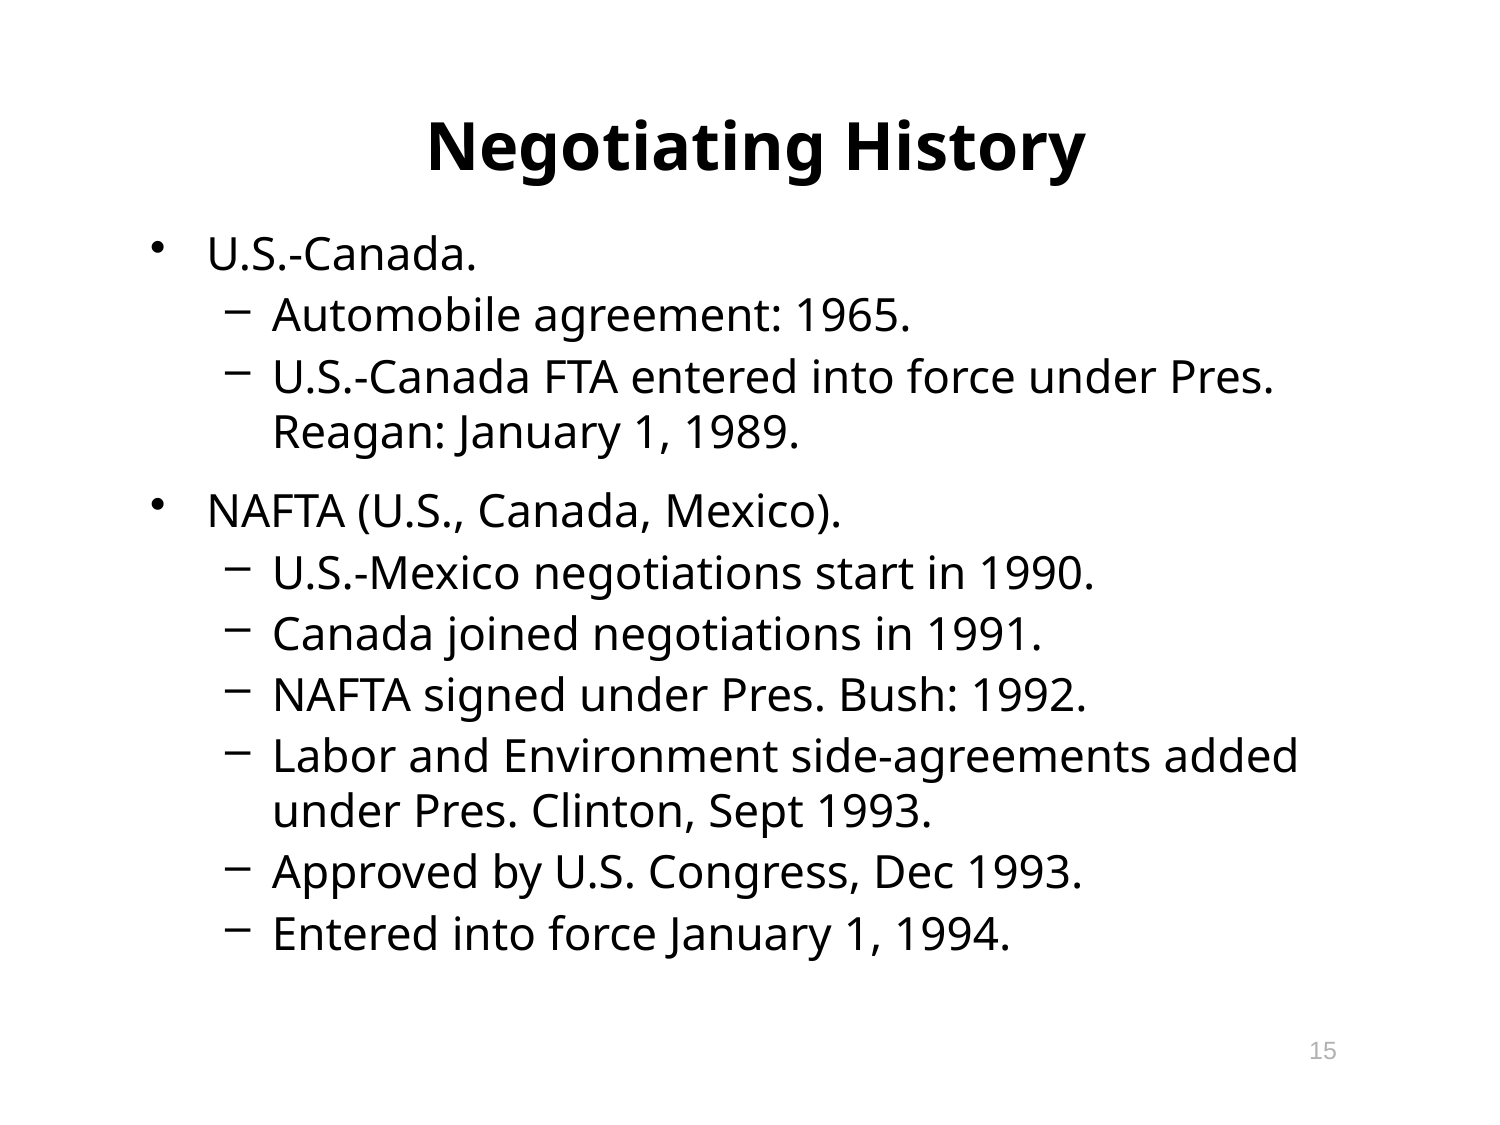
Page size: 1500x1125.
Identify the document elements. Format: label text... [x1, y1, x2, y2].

title Negotiating History [62, 49, 1451, 238]
list U.S.-Canada. Automobile agreement: 1965. U.S.-Canada FTA entered into force under Pres. Reagan: January 1, 1989. NAFTA (U.S., Canada, Mexico). U.S.-Mexico negotiations start in 1990. Canada joined negotiations in 1991. NAFTA signed under Pres. Bush: 1992. Labor and Environment side-agreements added under Pres. Clinton, Sept 1993. Approved by U.S. Congress, Dec 1993. Entered into force January 1, 1994. [149, 224, 1351, 988]
slide_number 15 [1014, 1020, 1353, 1080]
